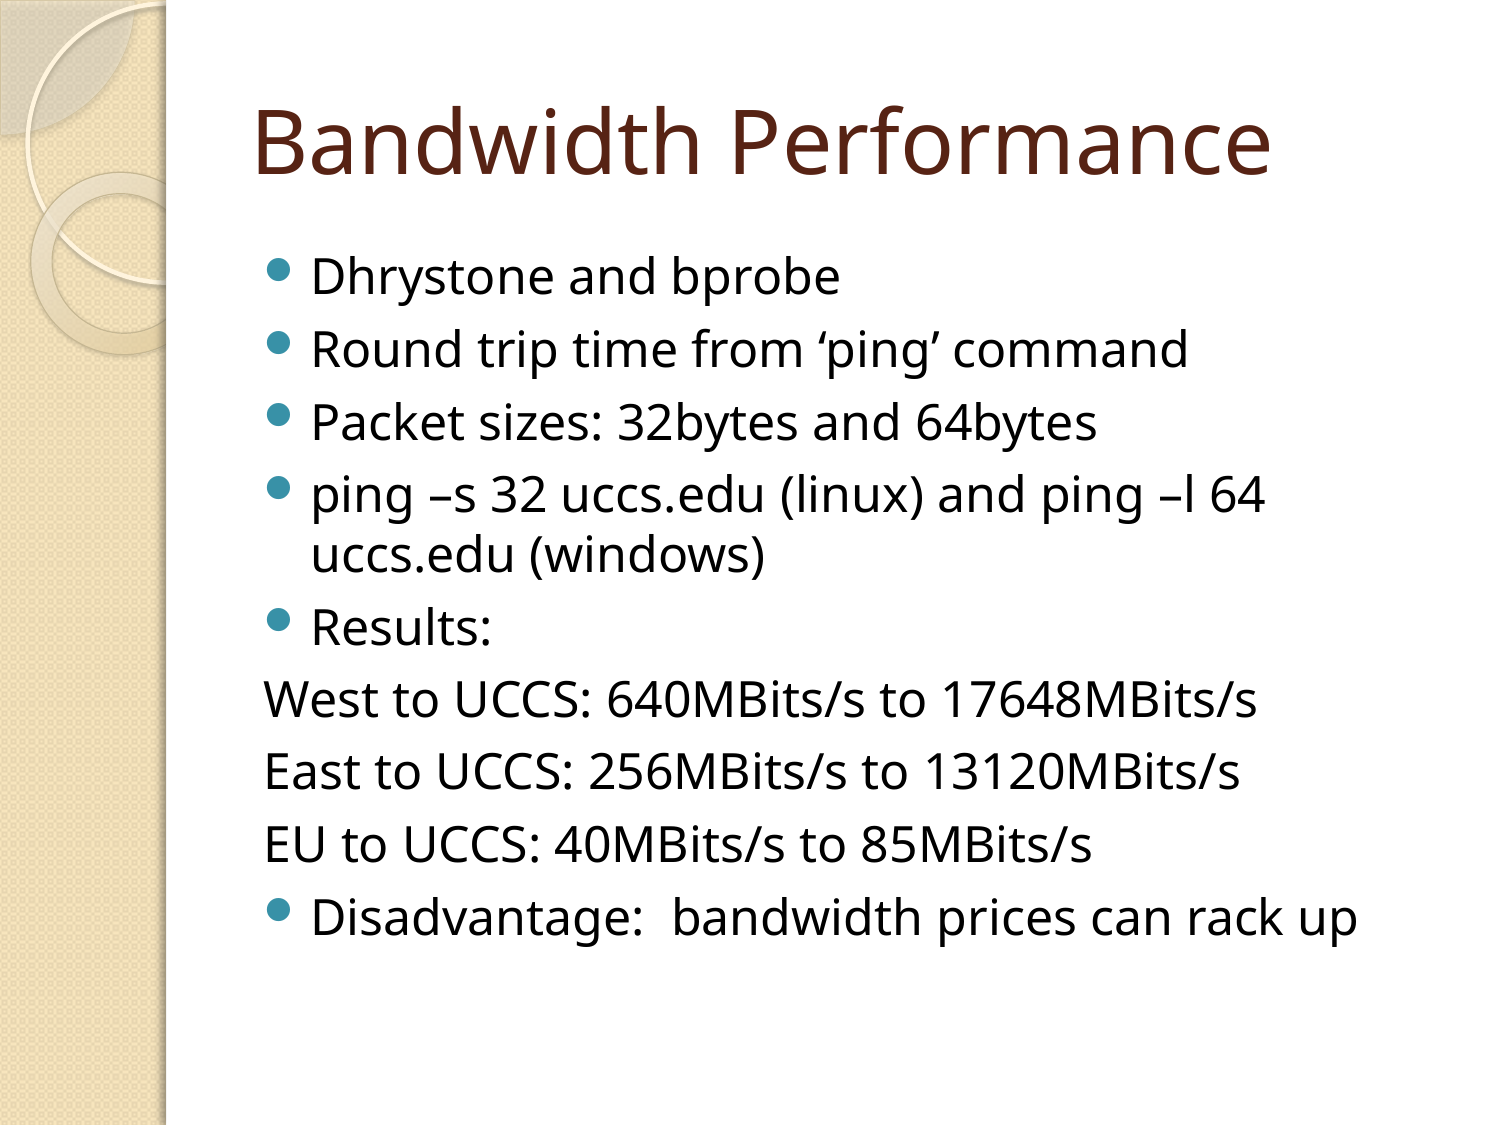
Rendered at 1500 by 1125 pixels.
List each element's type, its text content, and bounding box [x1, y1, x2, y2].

list Dhrystone and bprobe Round trip time from ‘ping’ command Packet sizes: 32bytes and 64bytes ping –s 32 uccs.edu (linux) and ping –l 64 uccs.edu (windows) Results: West to UCCS: 640MBits/s to 17648MBits/s East to UCCS: 256MBits/s to 13120MBits/s EU to UCCS: 40MBits/s to 85MBits/s Disadvantage: bandwidth prices can rack up [235, 237, 1466, 1025]
title Bandwidth Performance [235, 45, 1466, 233]
